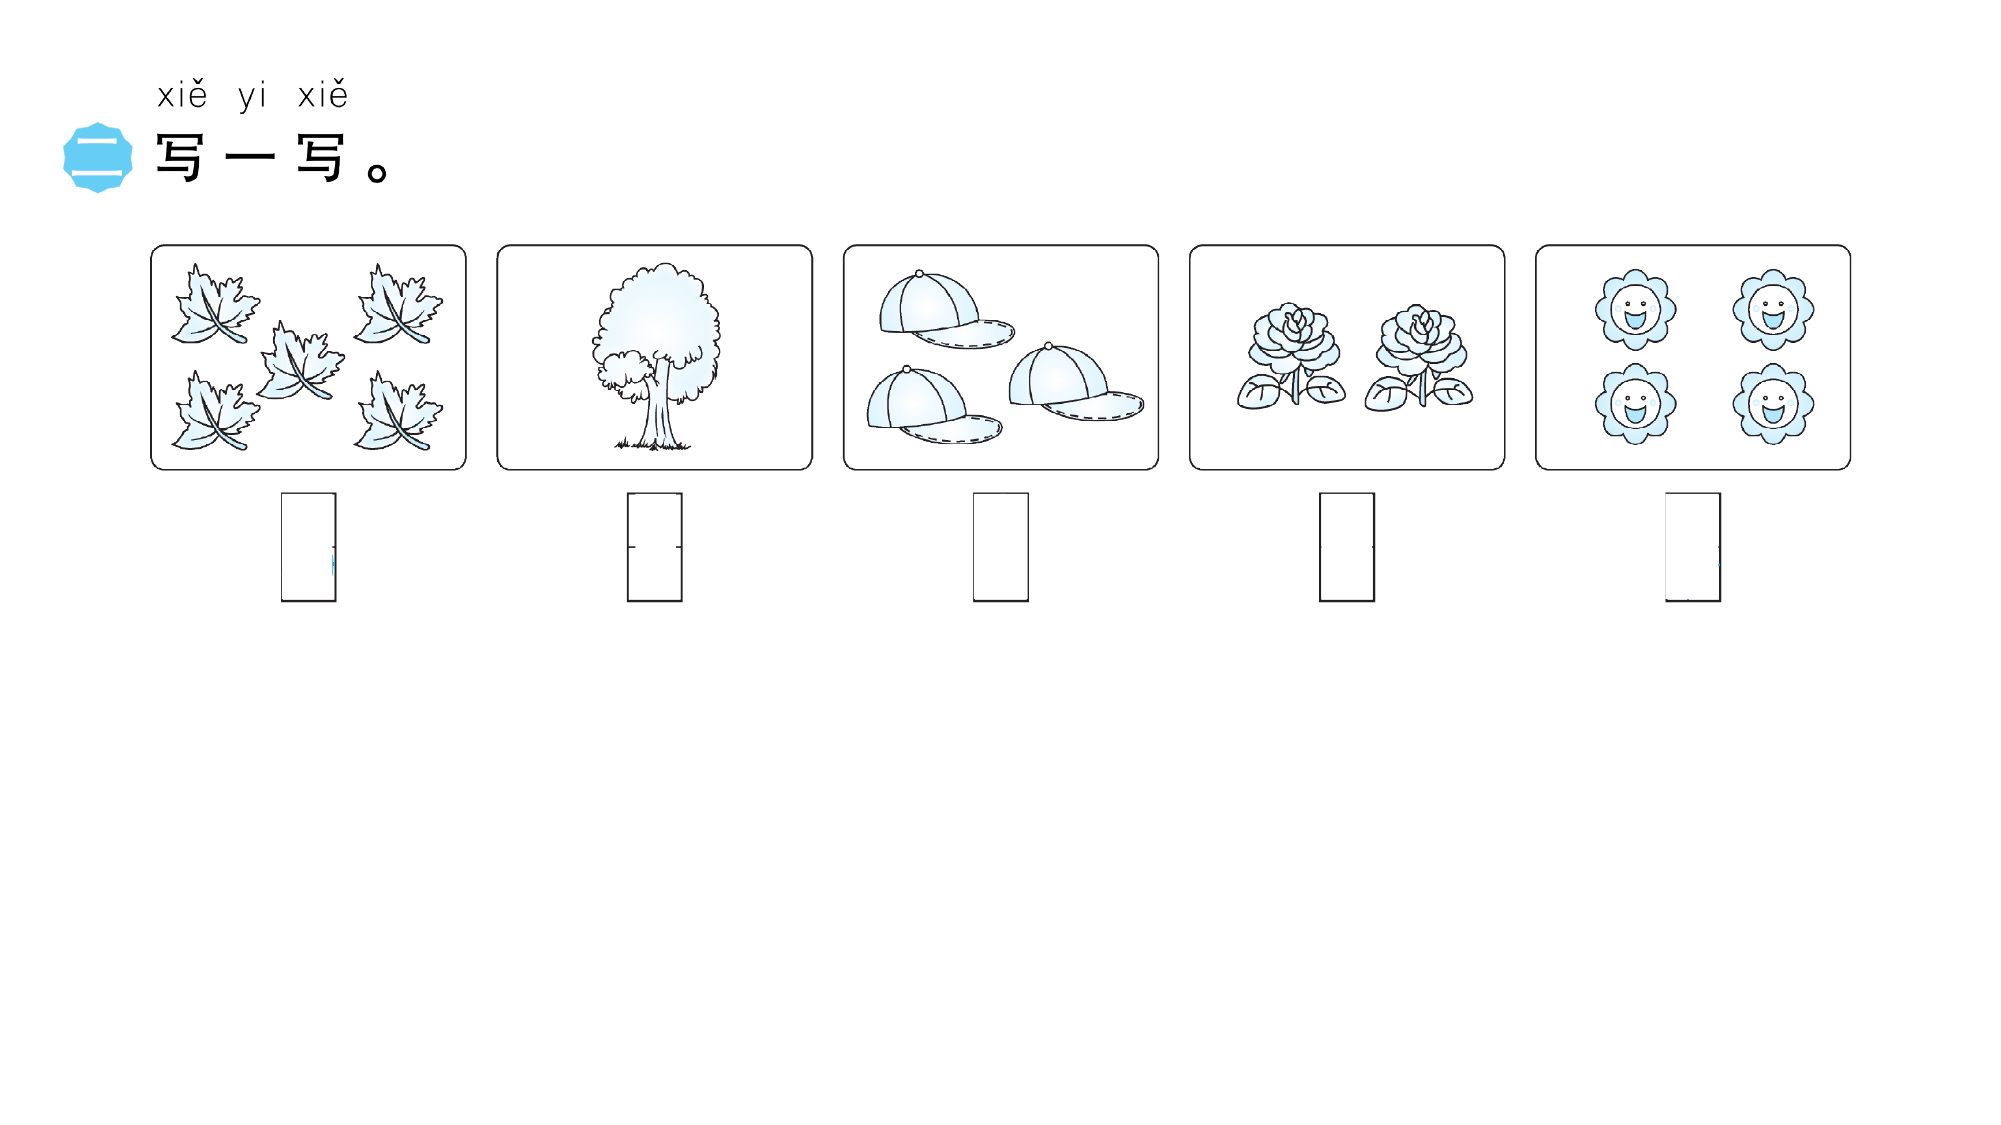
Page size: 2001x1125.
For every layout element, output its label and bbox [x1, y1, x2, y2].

picture [58, 58, 1949, 626]
